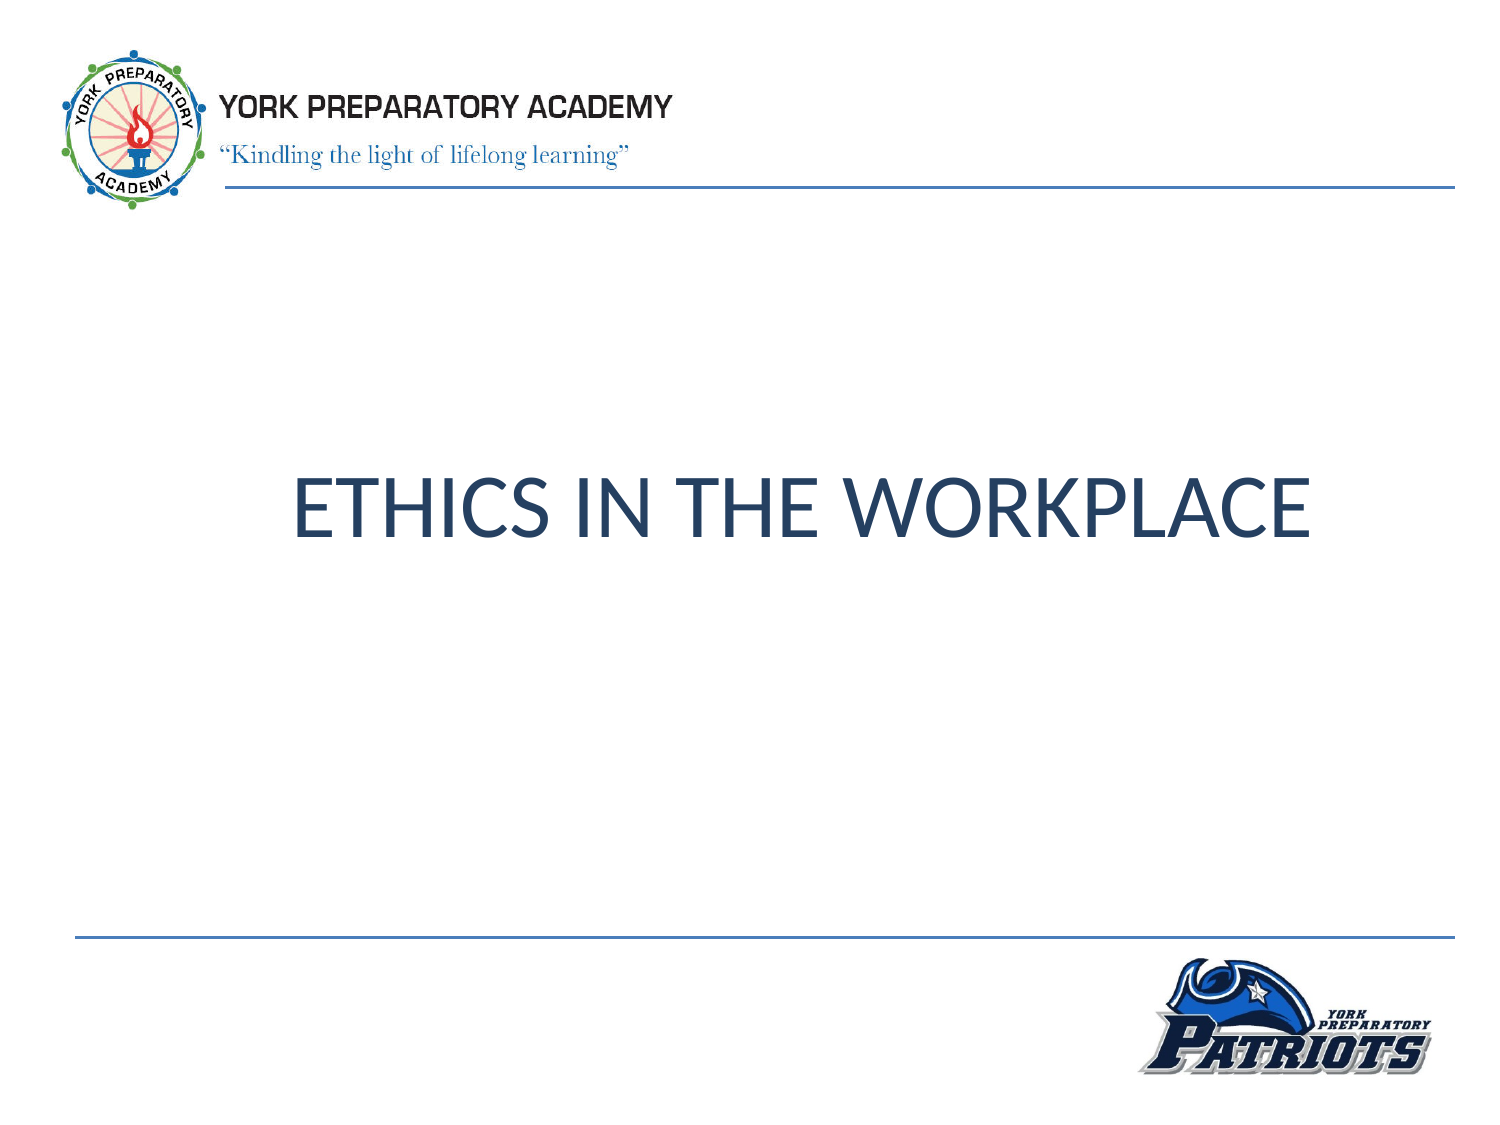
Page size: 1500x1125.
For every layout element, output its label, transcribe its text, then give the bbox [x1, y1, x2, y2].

picture [37, 24, 707, 216]
title ETHICS IN THE WORKPLACE [230, 438, 1376, 813]
picture [1137, 958, 1432, 1088]
